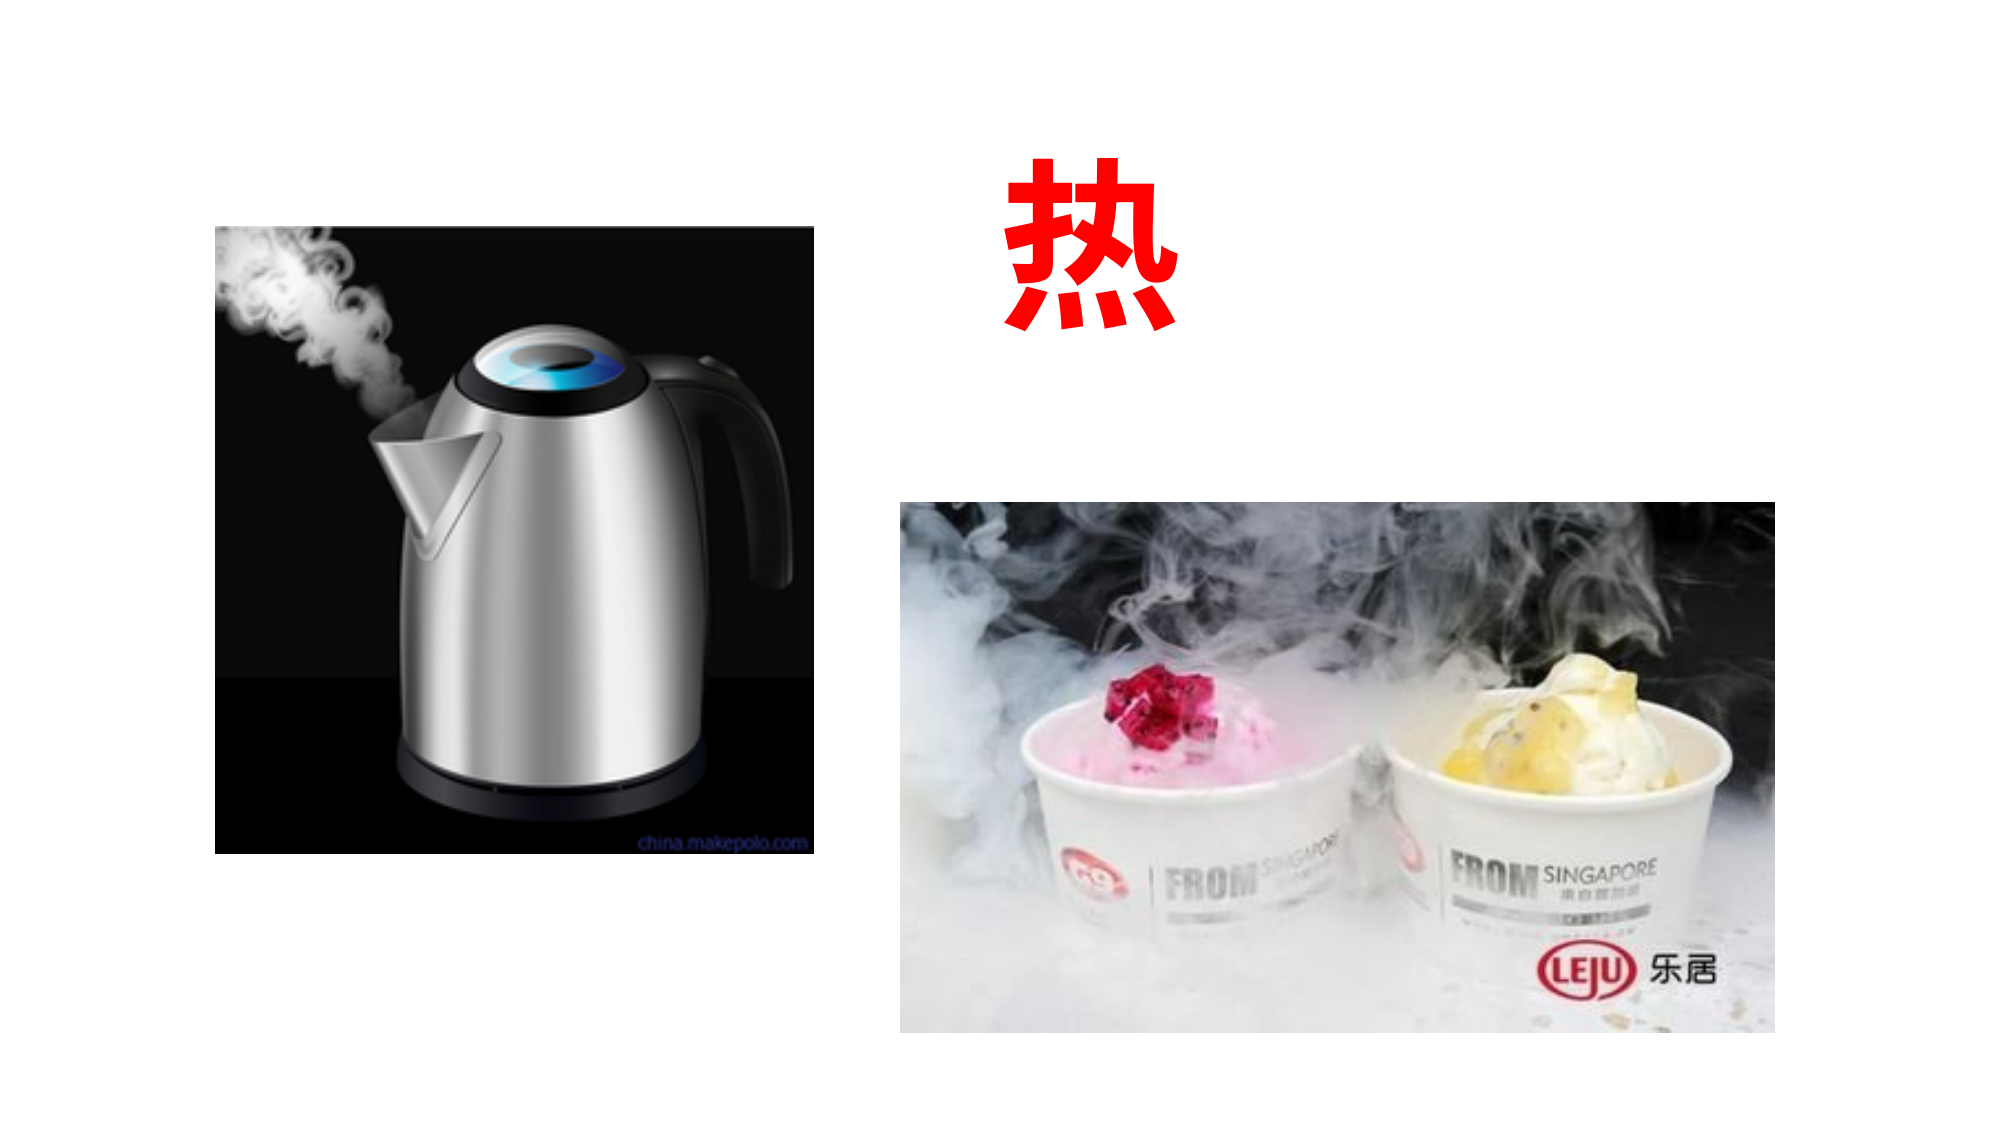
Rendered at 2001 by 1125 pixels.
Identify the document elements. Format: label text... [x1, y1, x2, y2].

picture [900, 502, 1775, 1033]
text_box 热 [983, 123, 1304, 359]
picture [215, 226, 814, 854]
